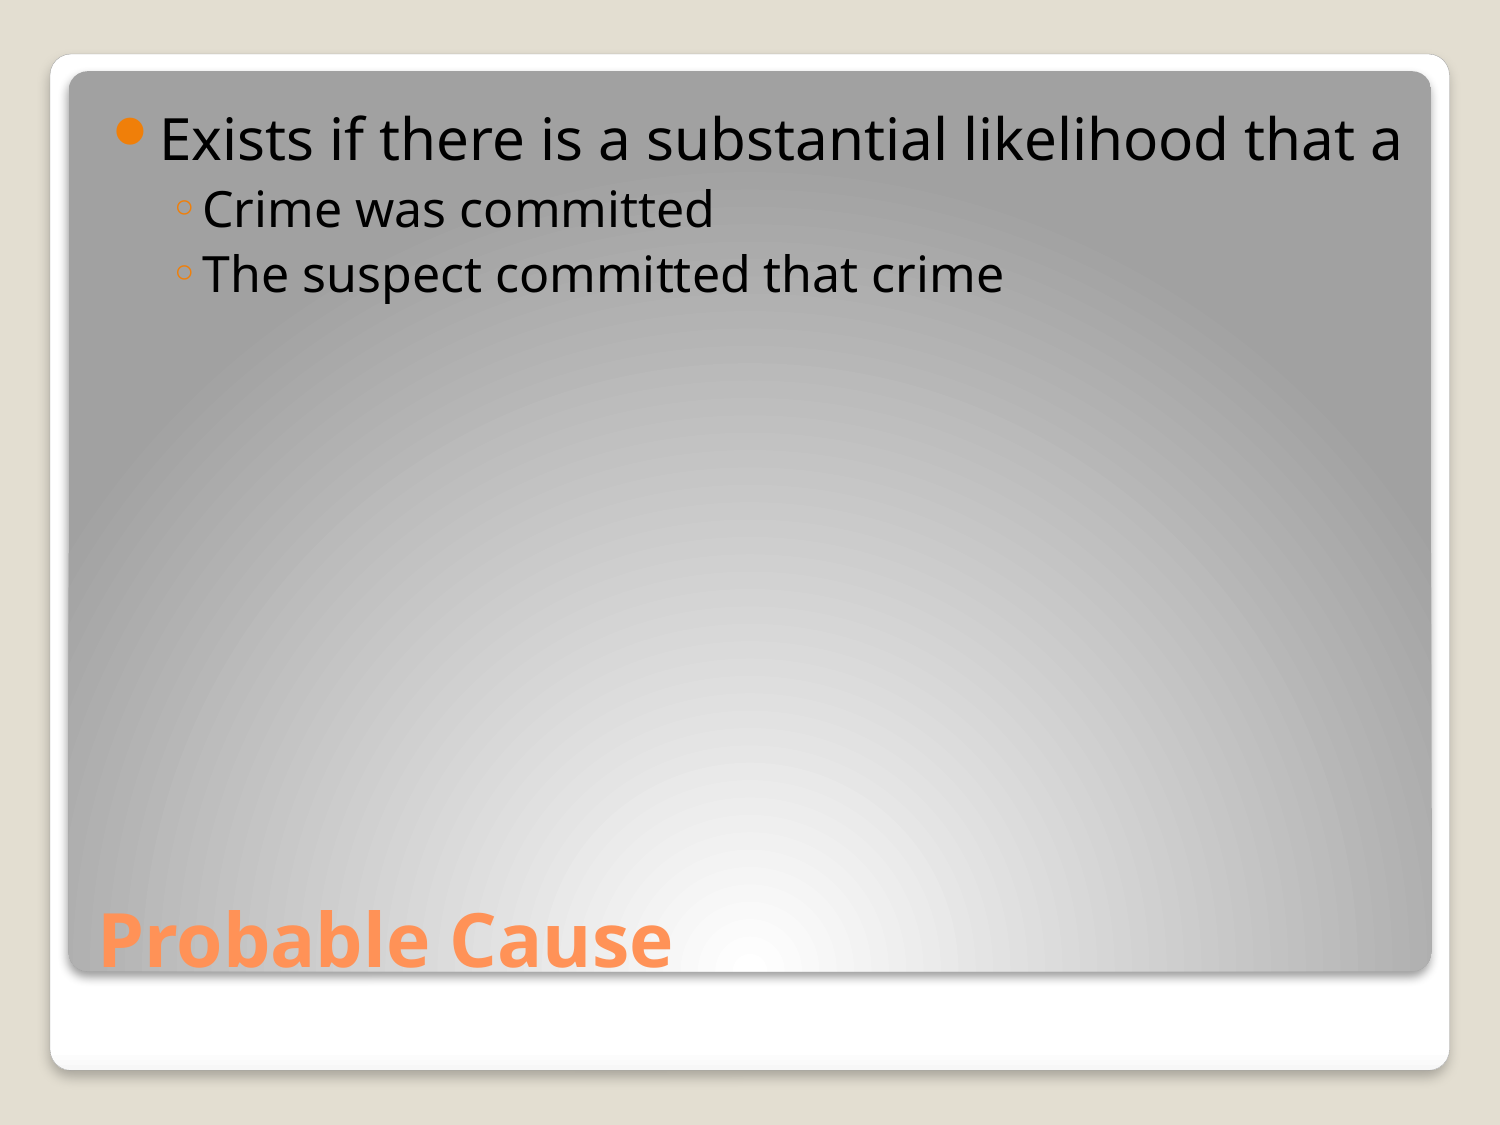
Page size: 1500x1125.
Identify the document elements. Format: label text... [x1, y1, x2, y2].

list Exists if there is a substantial likelihood that a Crime was committed The suspect committed that crime [82, 86, 1425, 774]
title Probable Cause [82, 817, 1425, 990]
